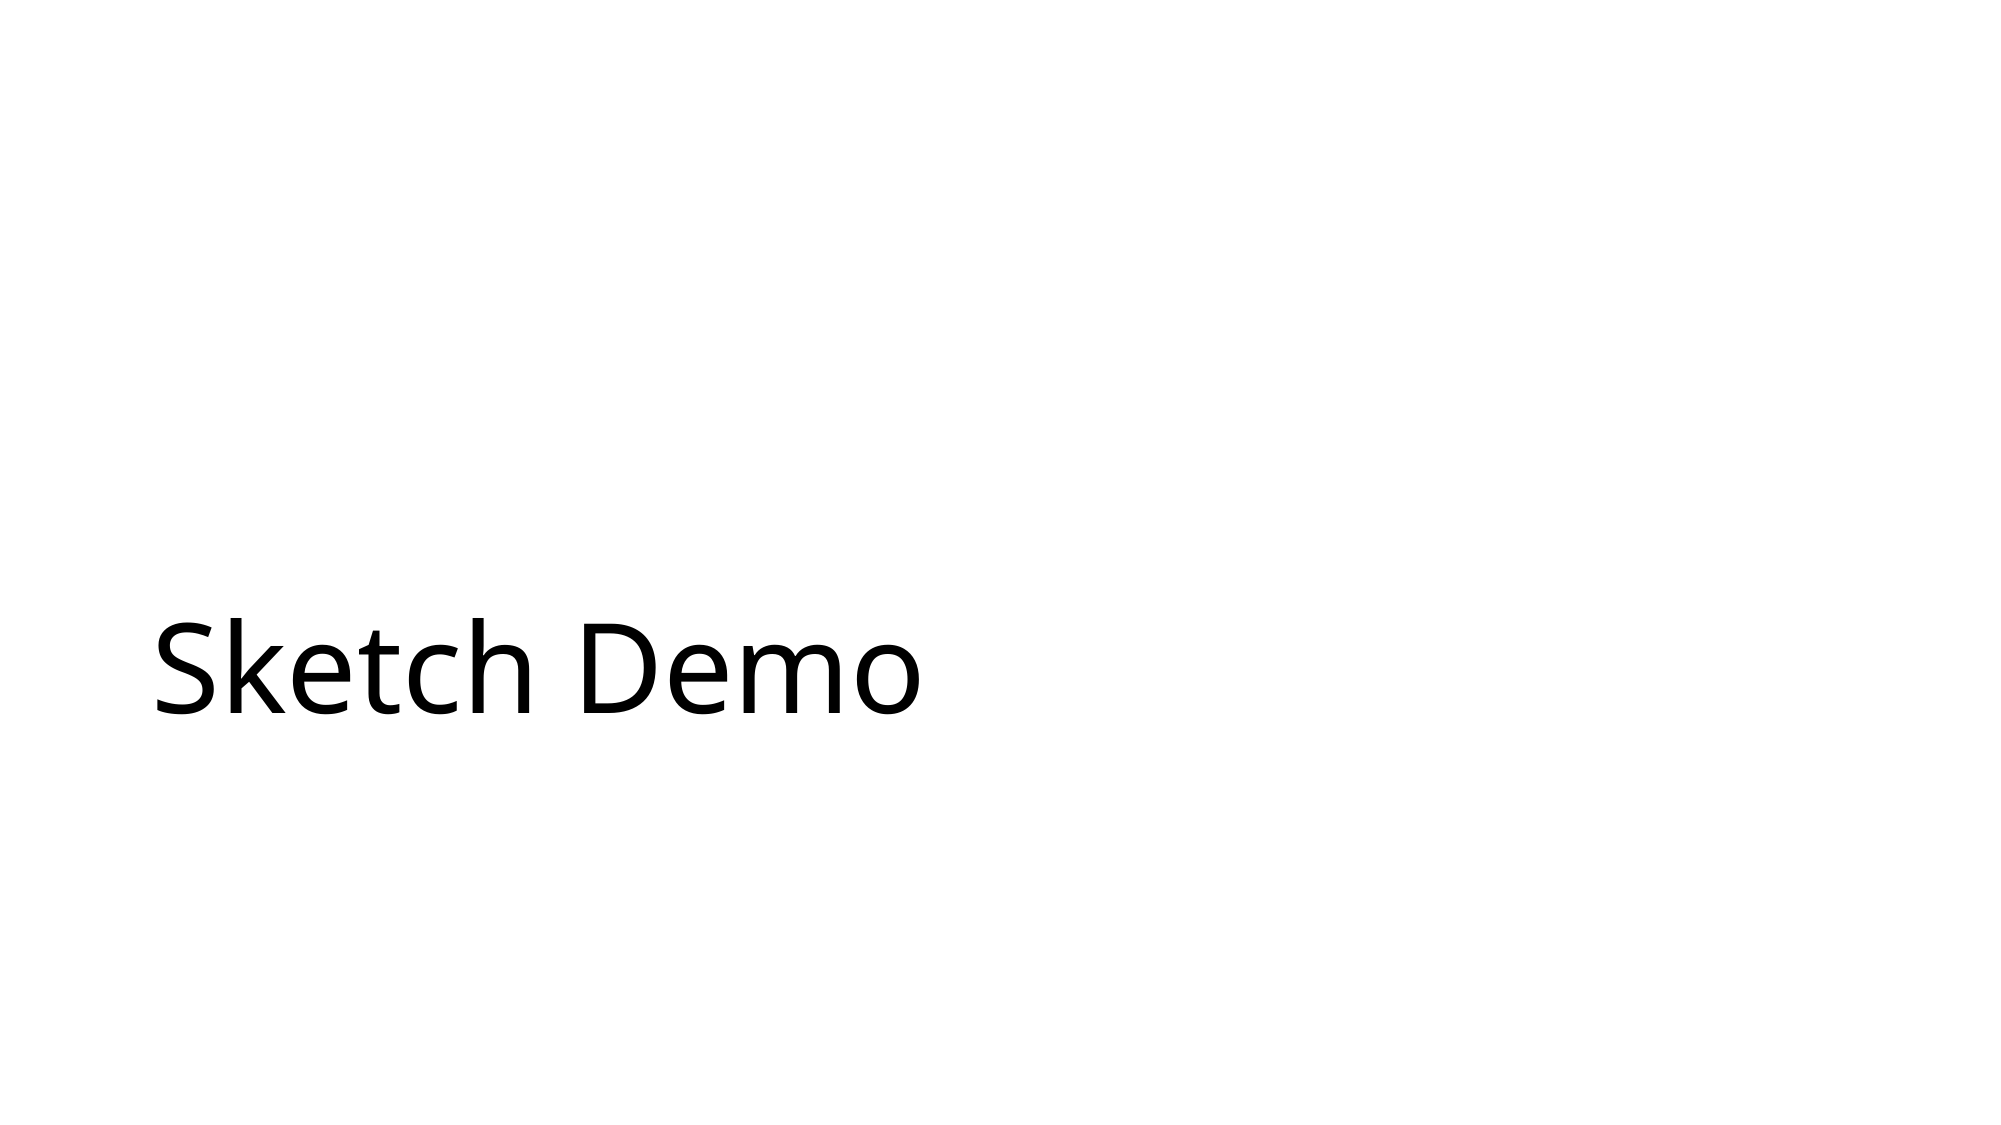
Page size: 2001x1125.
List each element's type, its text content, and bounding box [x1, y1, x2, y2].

title Sketch Demo [136, 280, 1862, 749]
